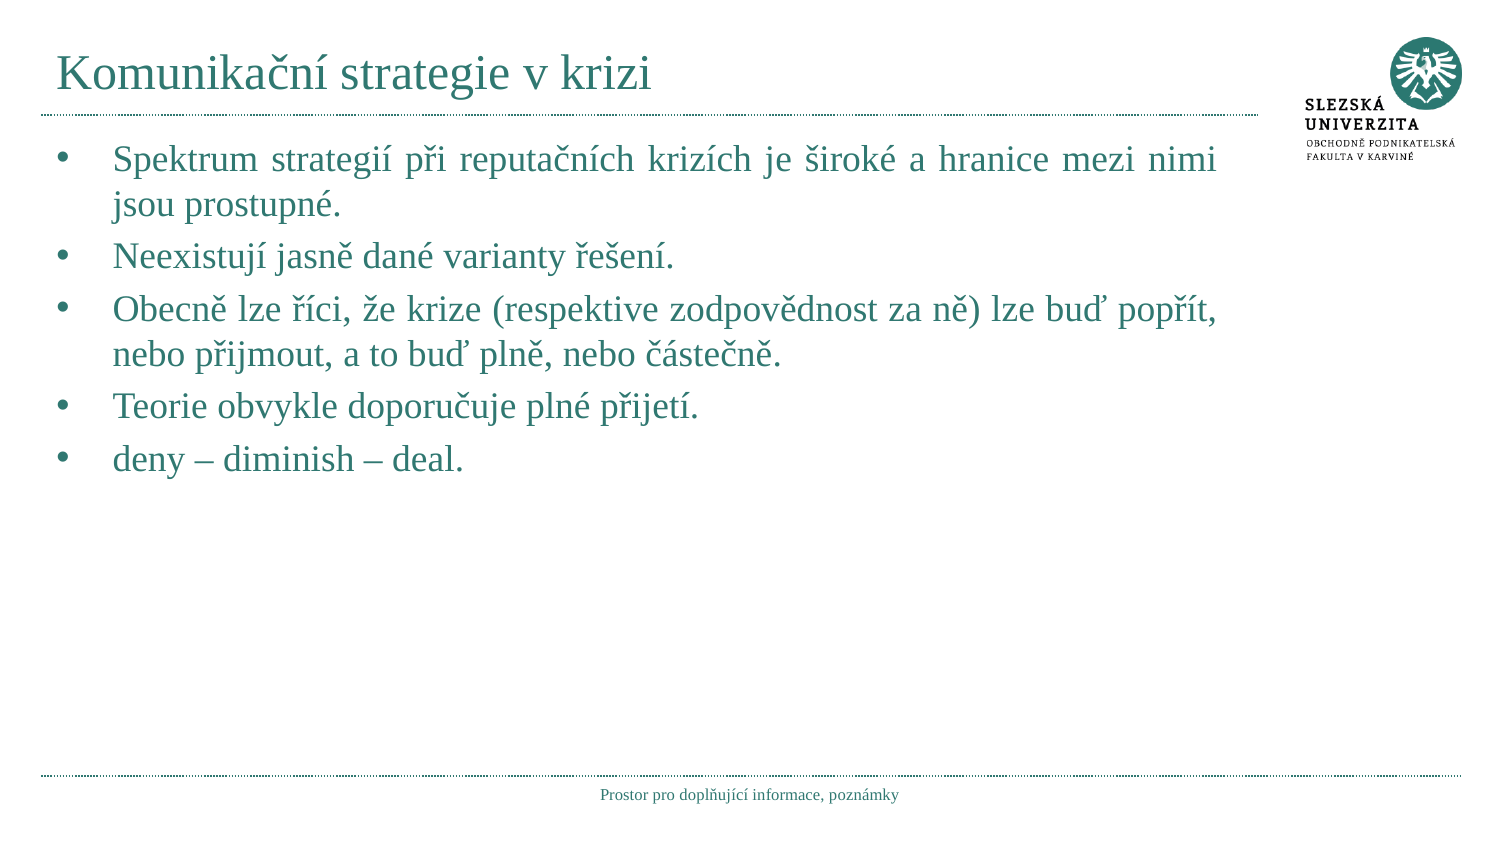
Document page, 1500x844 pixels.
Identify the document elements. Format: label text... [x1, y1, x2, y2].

title Komunikační strategie v krizi [41, 32, 1034, 116]
text_box Spektrum strategií při reputačních krizích je široké a hranice mezi nimi jsou prostupné. Neexistují jasně dané varianty řešení. Obecně lze říci, že krize (respektive zodpovědnost za ně) lze buď popřít, nebo přijmout, a to buď plně, nebo částečně. Teorie obvykle doporučuje plné přijetí. deny – diminish – deal. [41, 126, 1235, 635]
text_box Prostor pro doplňující informace, poznámky [442, 776, 1058, 811]
picture [1305, 37, 1462, 160]
